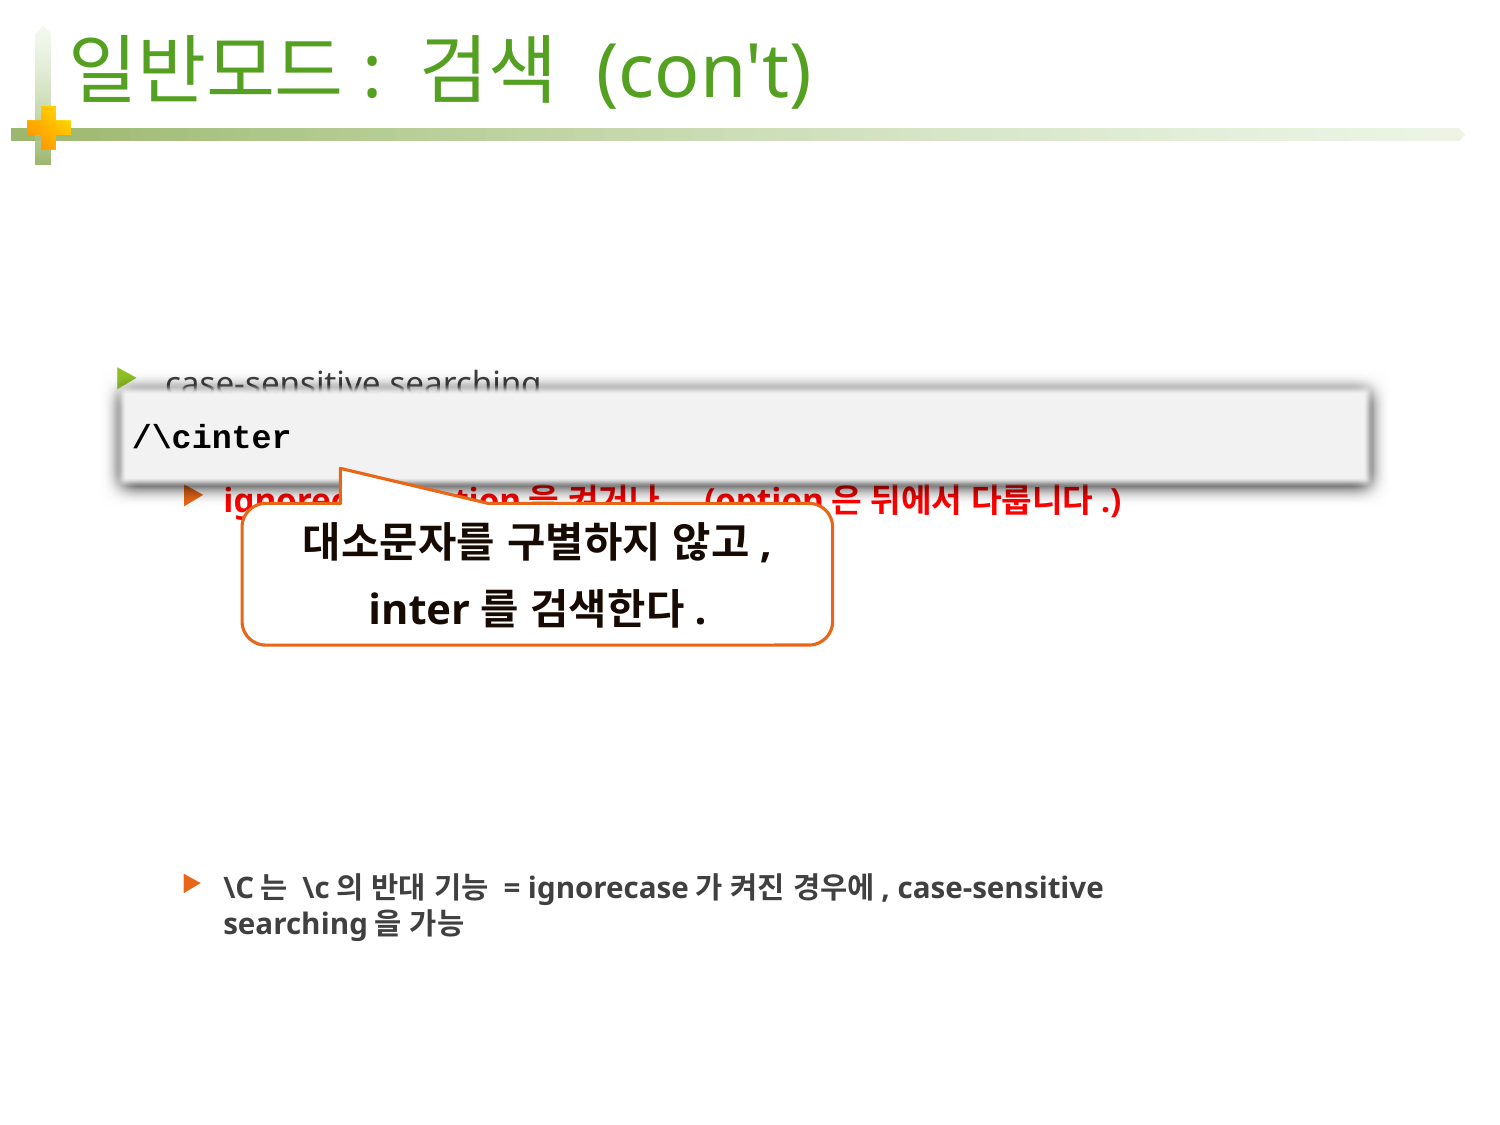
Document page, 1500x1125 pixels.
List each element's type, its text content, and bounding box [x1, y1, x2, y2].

list case-sensitive searching \c 접두어를 사용하거나… ignorecase option을 켜거나... (option은 뒤에서 다룹니다.) \C는 \c의 반대 기능 = ignorecase가 켜진 경우에, case-sensitive searching을 가능 [99, 354, 1142, 992]
title 일반모드: 검색 (con't) [53, 15, 1465, 129]
text_box /\cinter [126, 394, 1366, 479]
text_box 대소문자를 구별하지 않고, inter를 검색한다. [240, 466, 835, 647]
